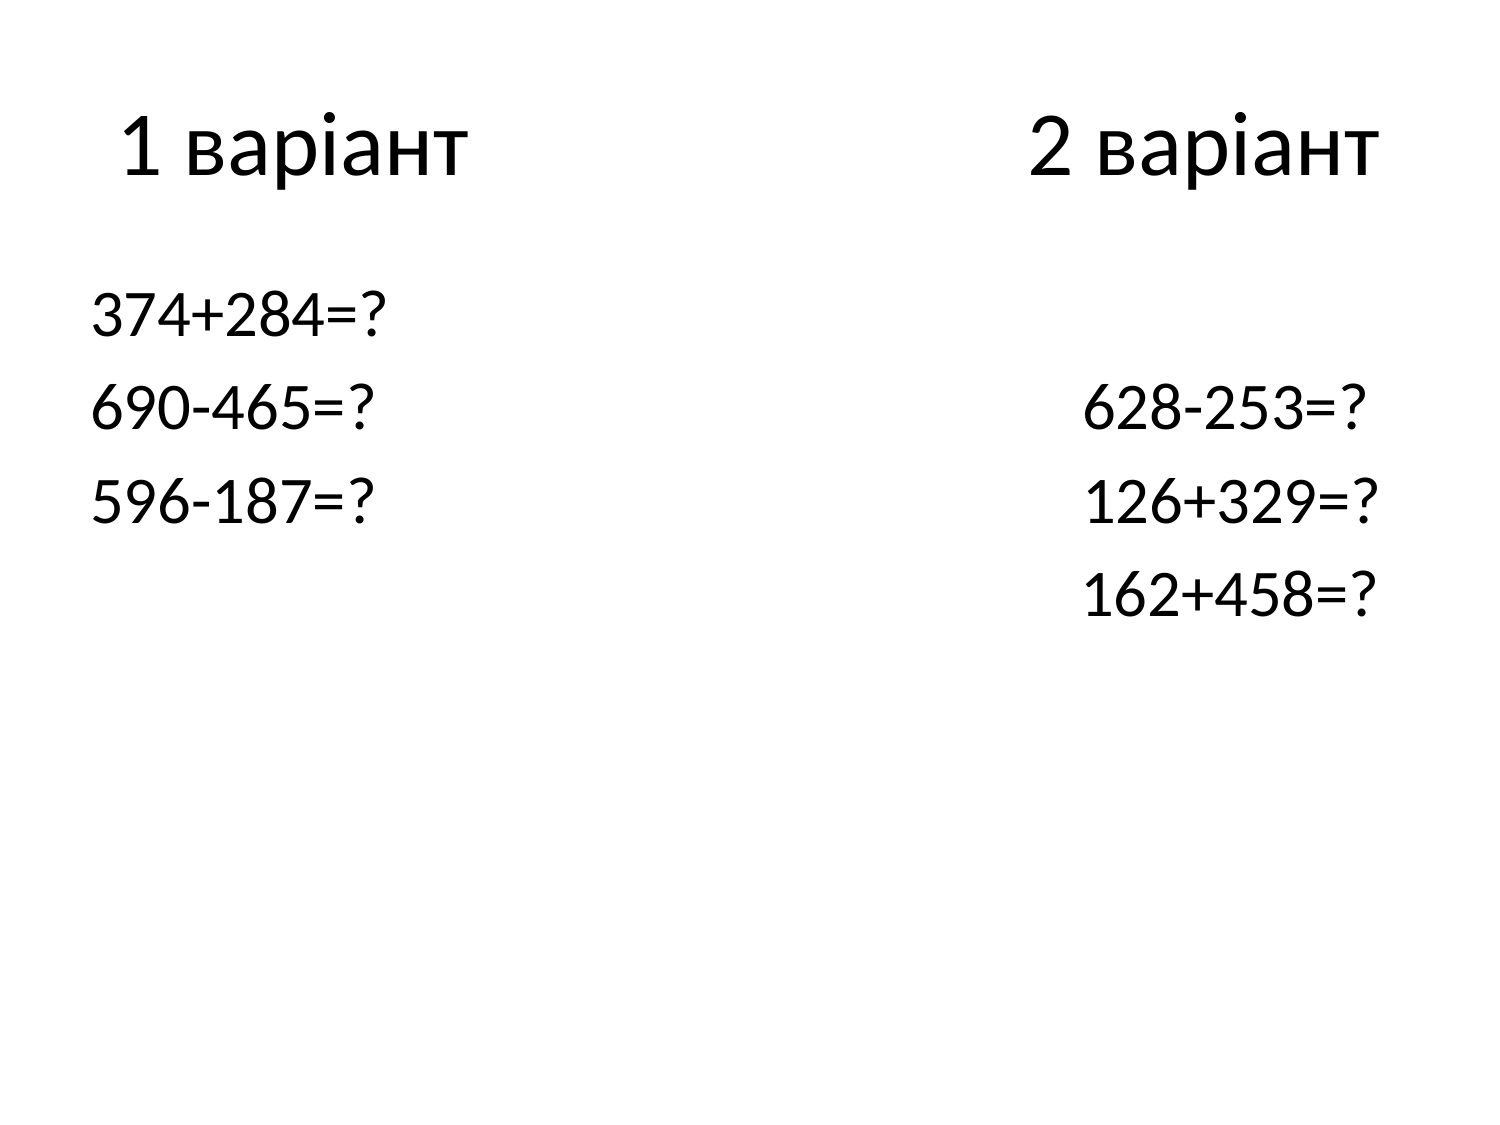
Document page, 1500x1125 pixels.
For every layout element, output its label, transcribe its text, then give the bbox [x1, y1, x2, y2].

title 1 варіант 2 варіант [75, 45, 1425, 233]
list 374+284=? 690-465=? 628-253=? 596-187=? 126+329=? 162+458=? [75, 262, 1425, 1005]
